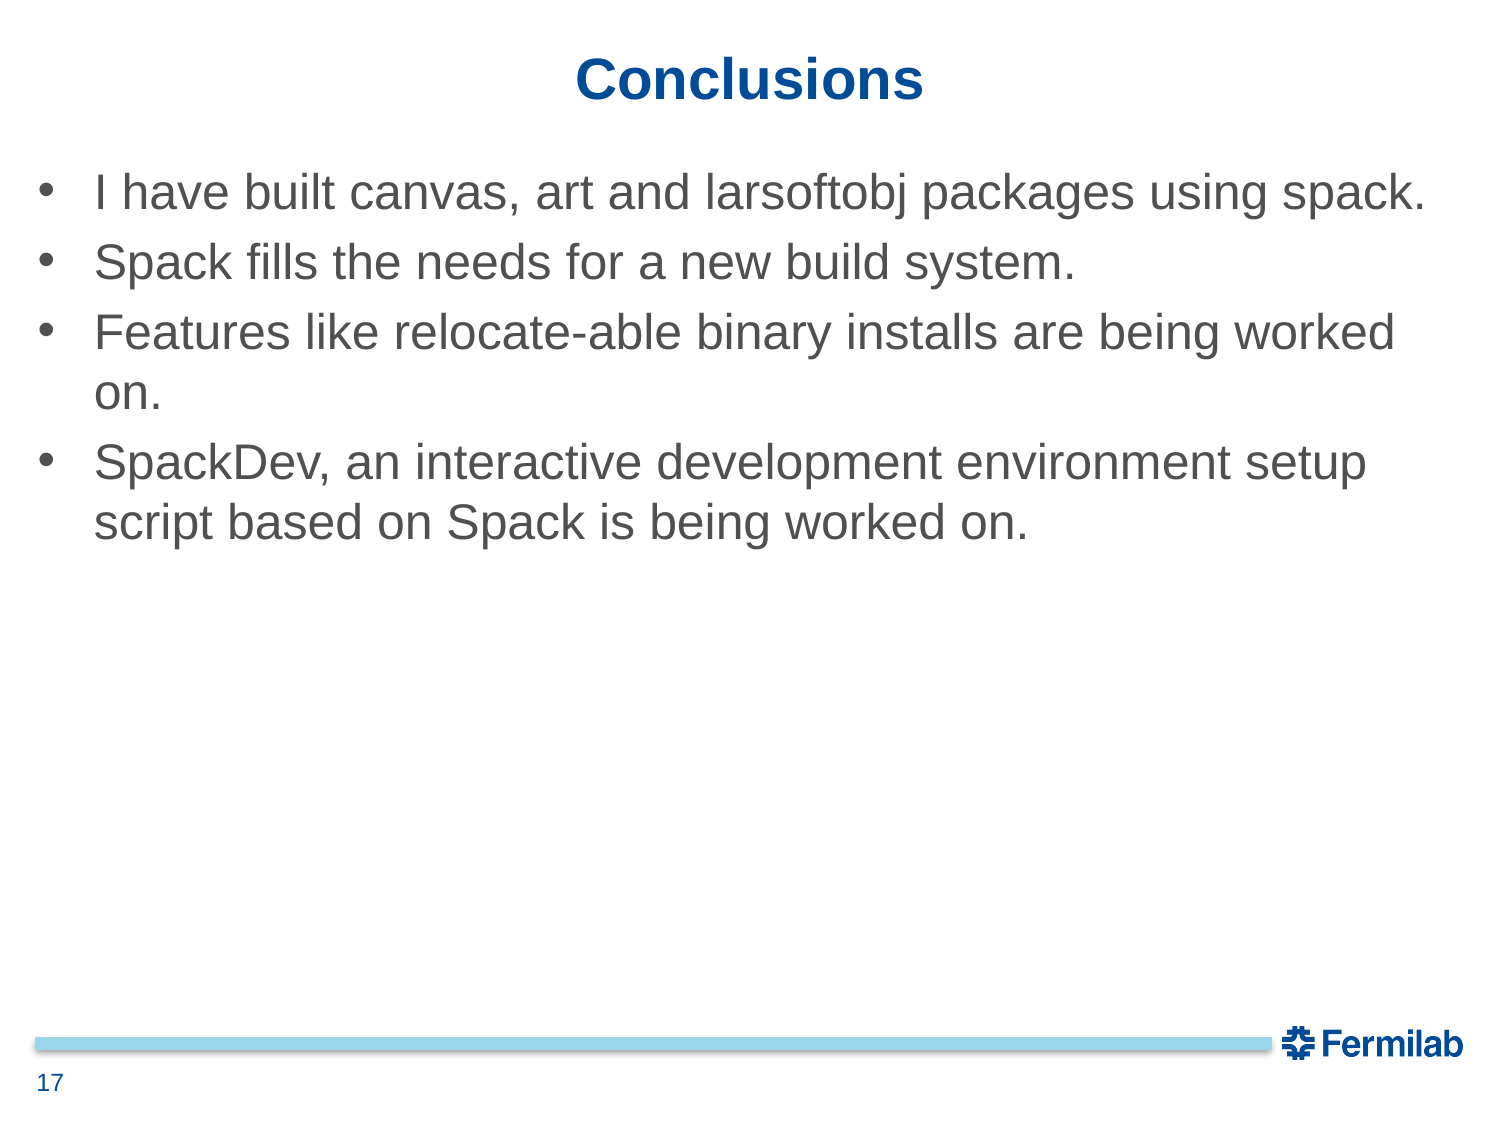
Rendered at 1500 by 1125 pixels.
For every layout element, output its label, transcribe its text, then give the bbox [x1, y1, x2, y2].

list I have built canvas, art and larsoftobj packages using spack. Spack fills the needs for a new build system. Features like relocate-able binary installs are being worked on. SpackDev, an interactive development environment setup script based on Spack is being worked on. [37, 159, 1461, 990]
picture [1282, 1026, 1463, 1060]
title Conclusions [37, 41, 1463, 112]
slide_number 17 [36, 1066, 105, 1106]
